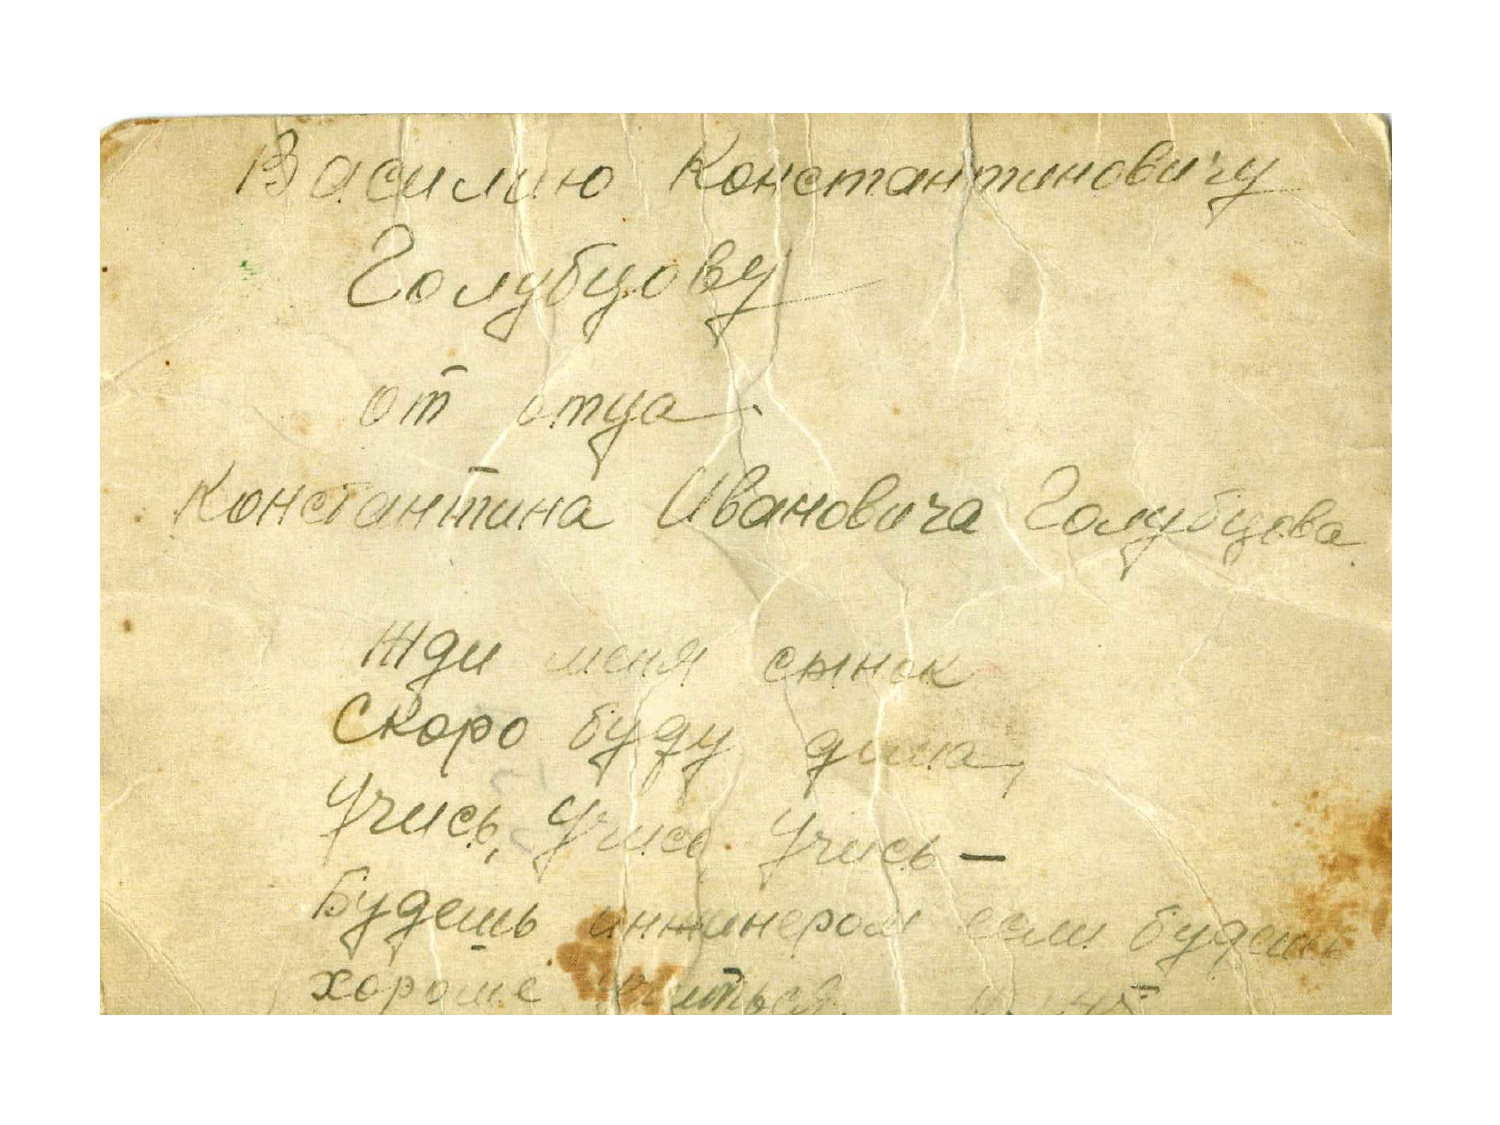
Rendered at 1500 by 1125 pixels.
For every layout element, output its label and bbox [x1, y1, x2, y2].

picture [100, 113, 1392, 1015]
